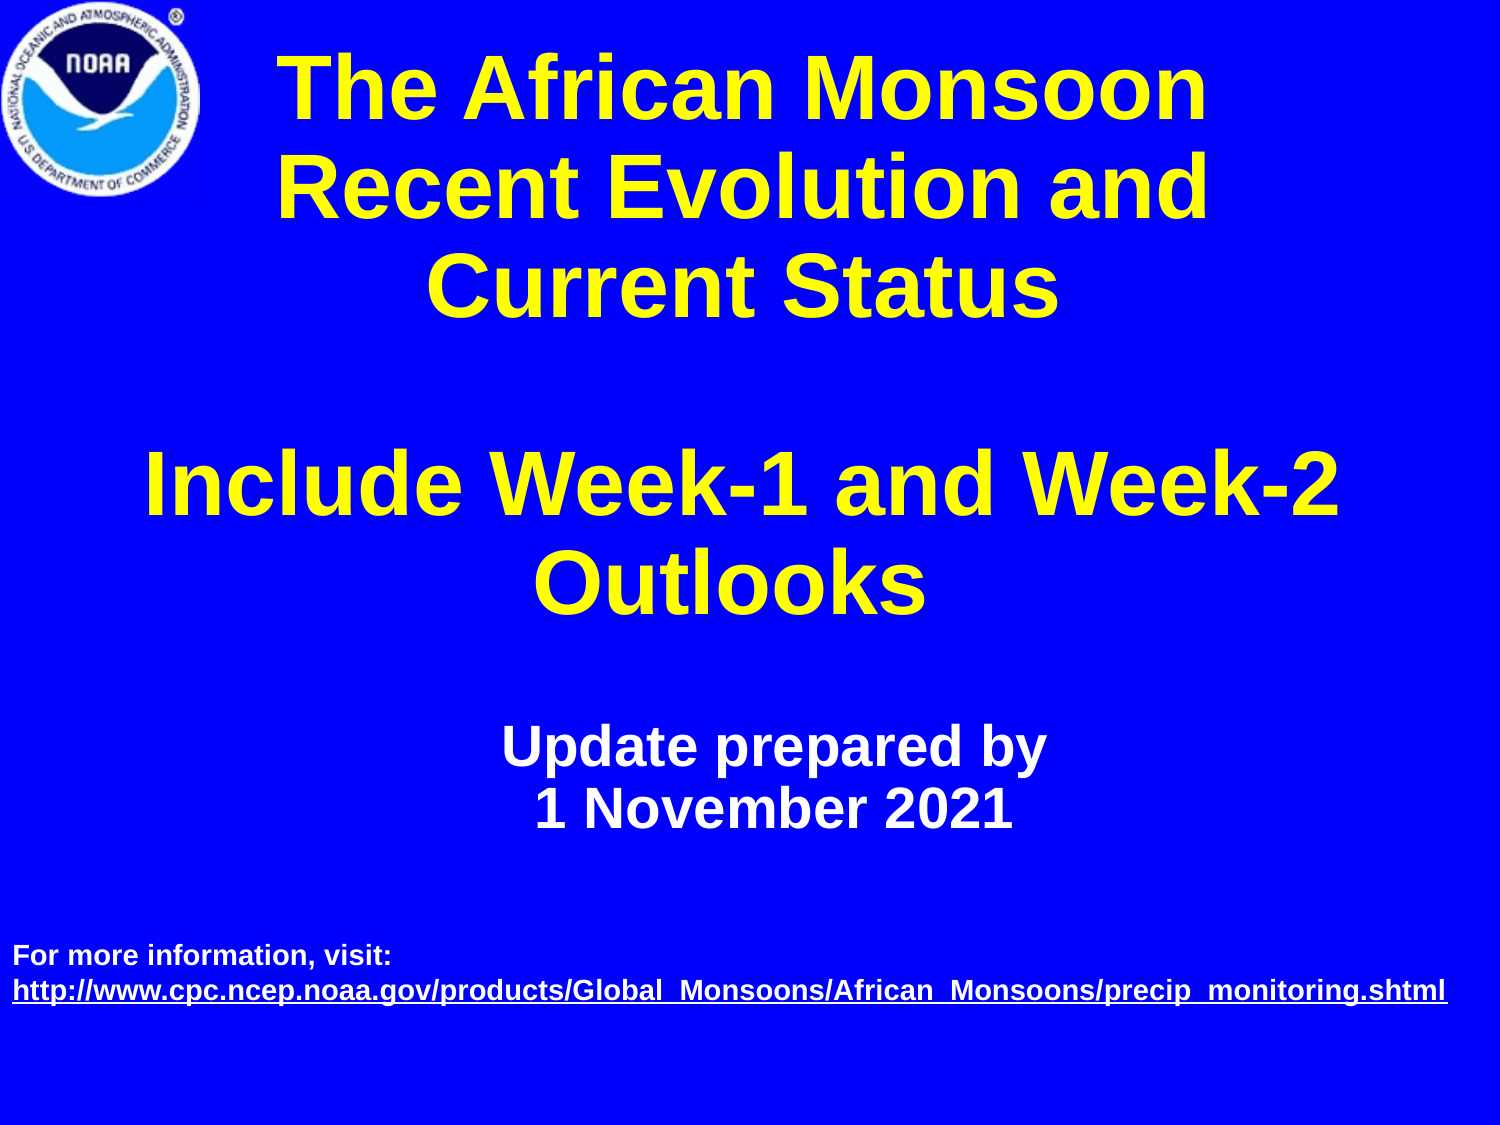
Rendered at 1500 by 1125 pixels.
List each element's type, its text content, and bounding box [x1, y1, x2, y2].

text_box For more information, visit: http://www.cpc.ncep.noaa.gov/products/Global_Monsoons/African_Monsoons/precip_monitoring.shtml [0, 929, 1471, 1014]
title The African Monsoon Recent Evolution and Current Status Include Week-1 and Week-2 Outlooks [112, 37, 1376, 638]
picture [0, 0, 200, 200]
text_box Update prepared by 1 November 2021 [275, 708, 1275, 849]
